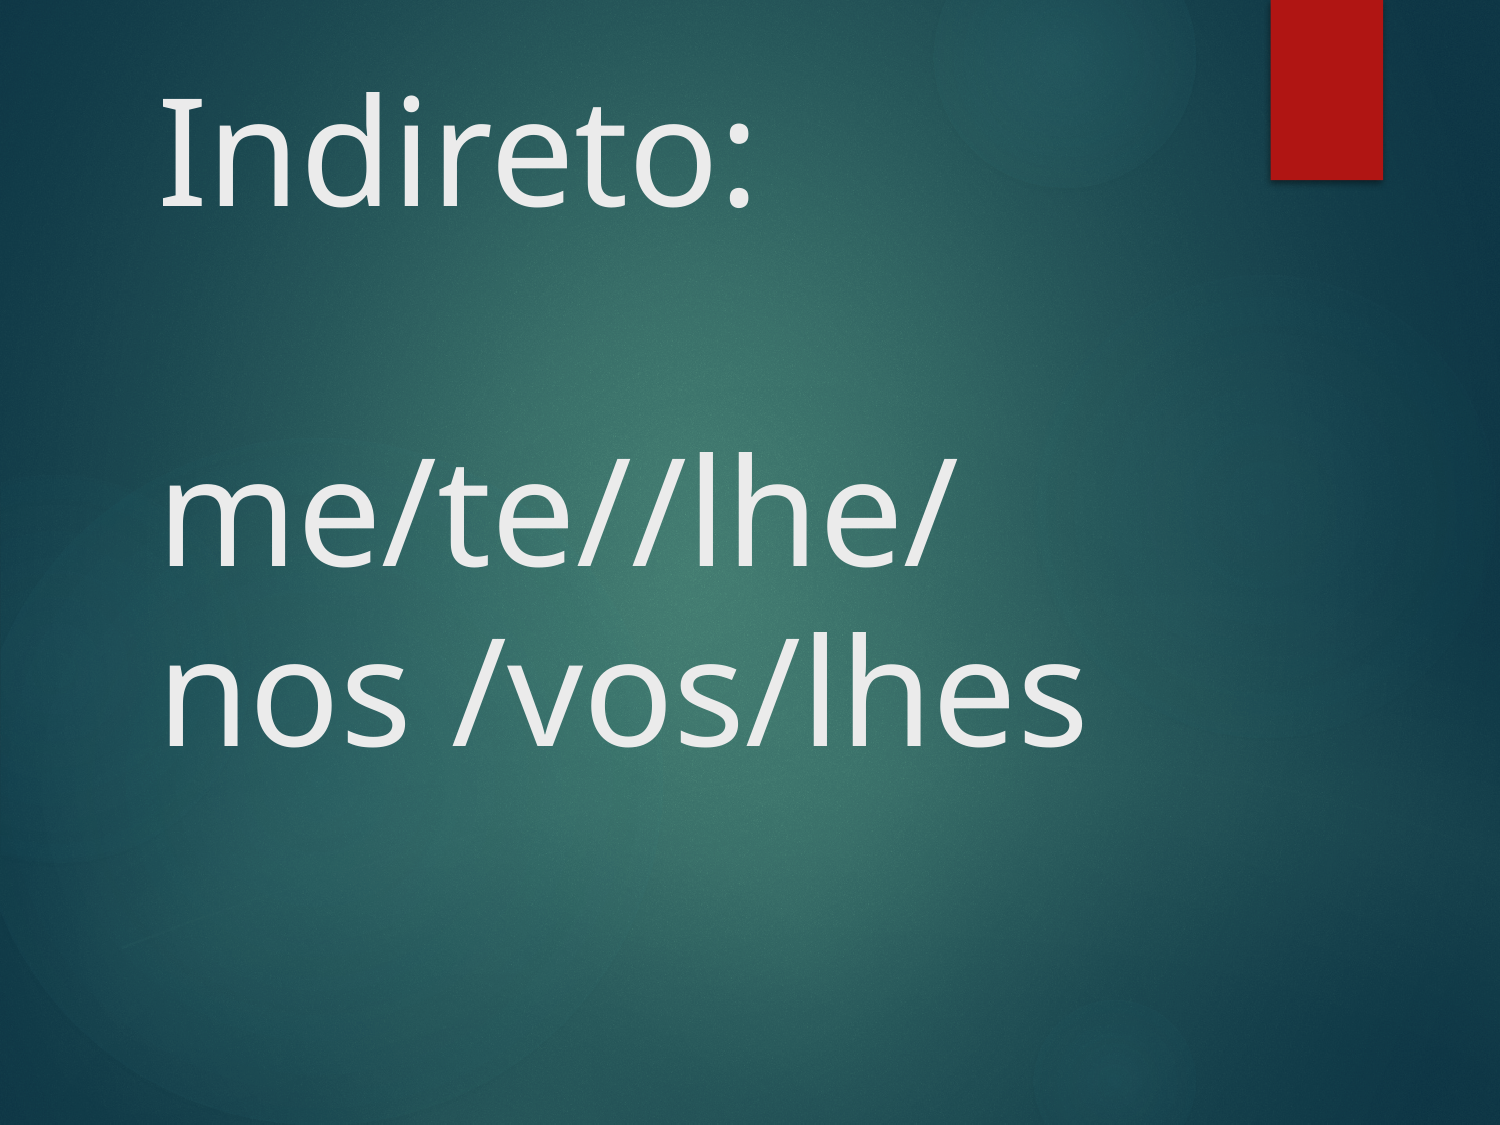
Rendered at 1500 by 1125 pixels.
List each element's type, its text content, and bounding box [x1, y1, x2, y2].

title Indireto: me/te//lhe/nos /vos/lhes [142, 237, 1376, 784]
